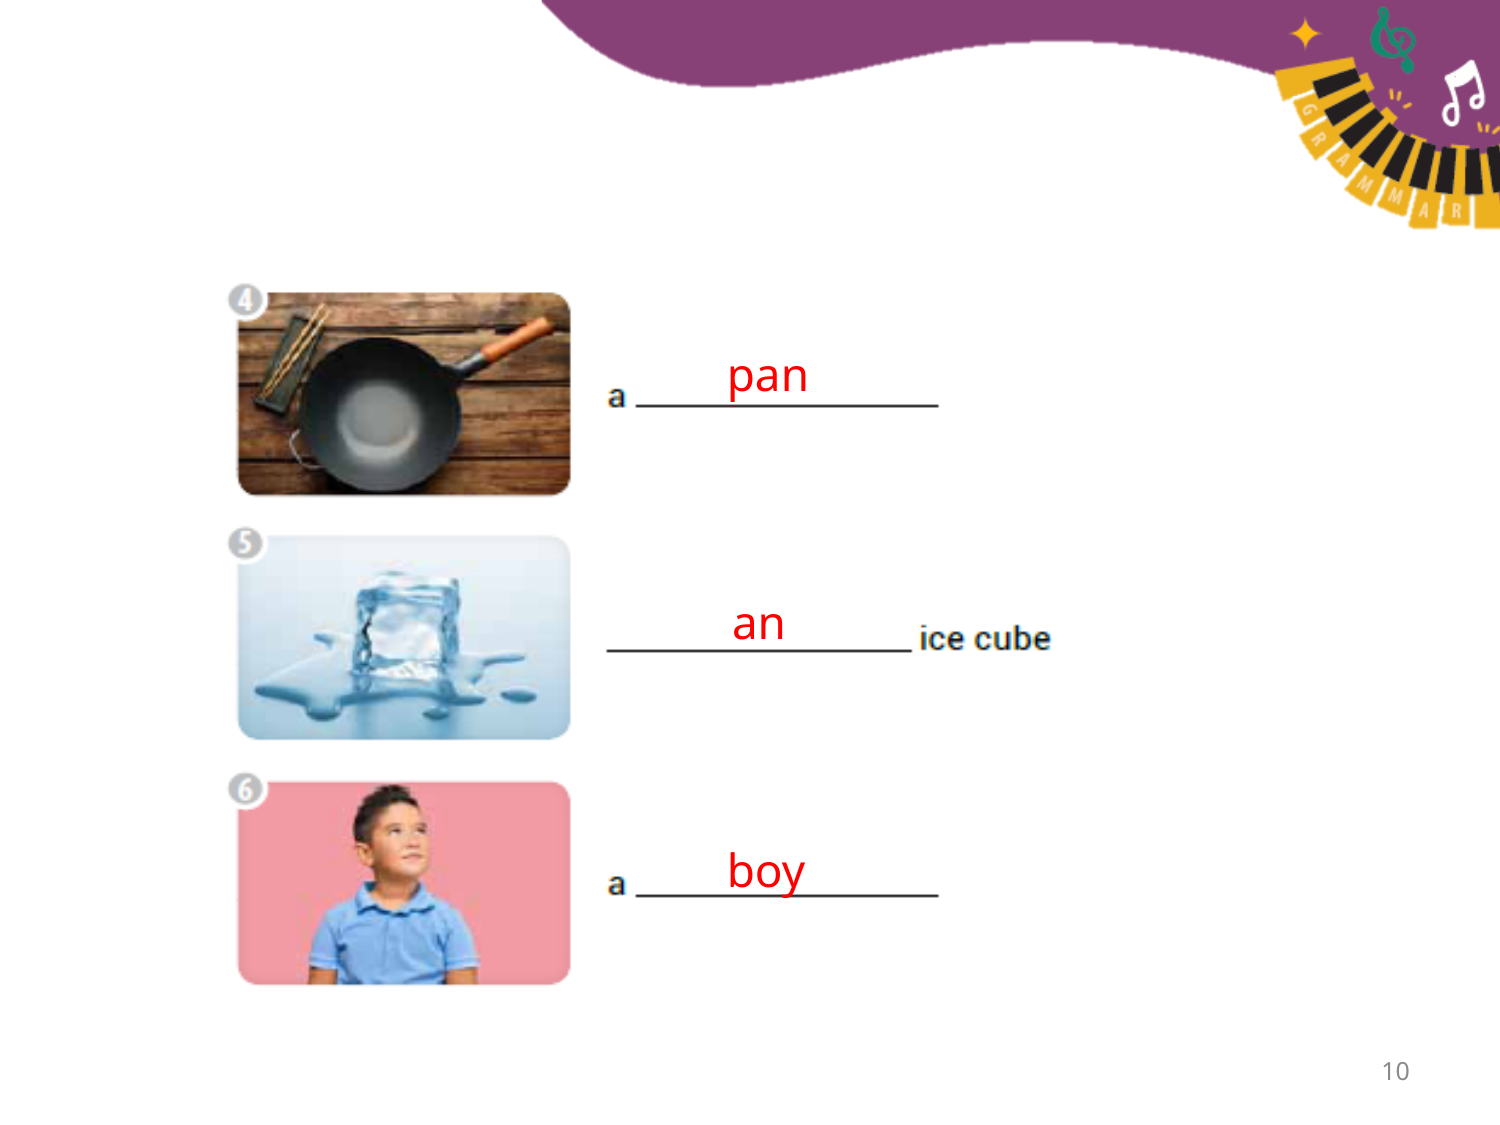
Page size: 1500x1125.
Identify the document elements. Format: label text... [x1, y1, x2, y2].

picture [123, 255, 1318, 1020]
picture [541, 0, 1500, 243]
slide_number 10 [1074, 1042, 1425, 1103]
